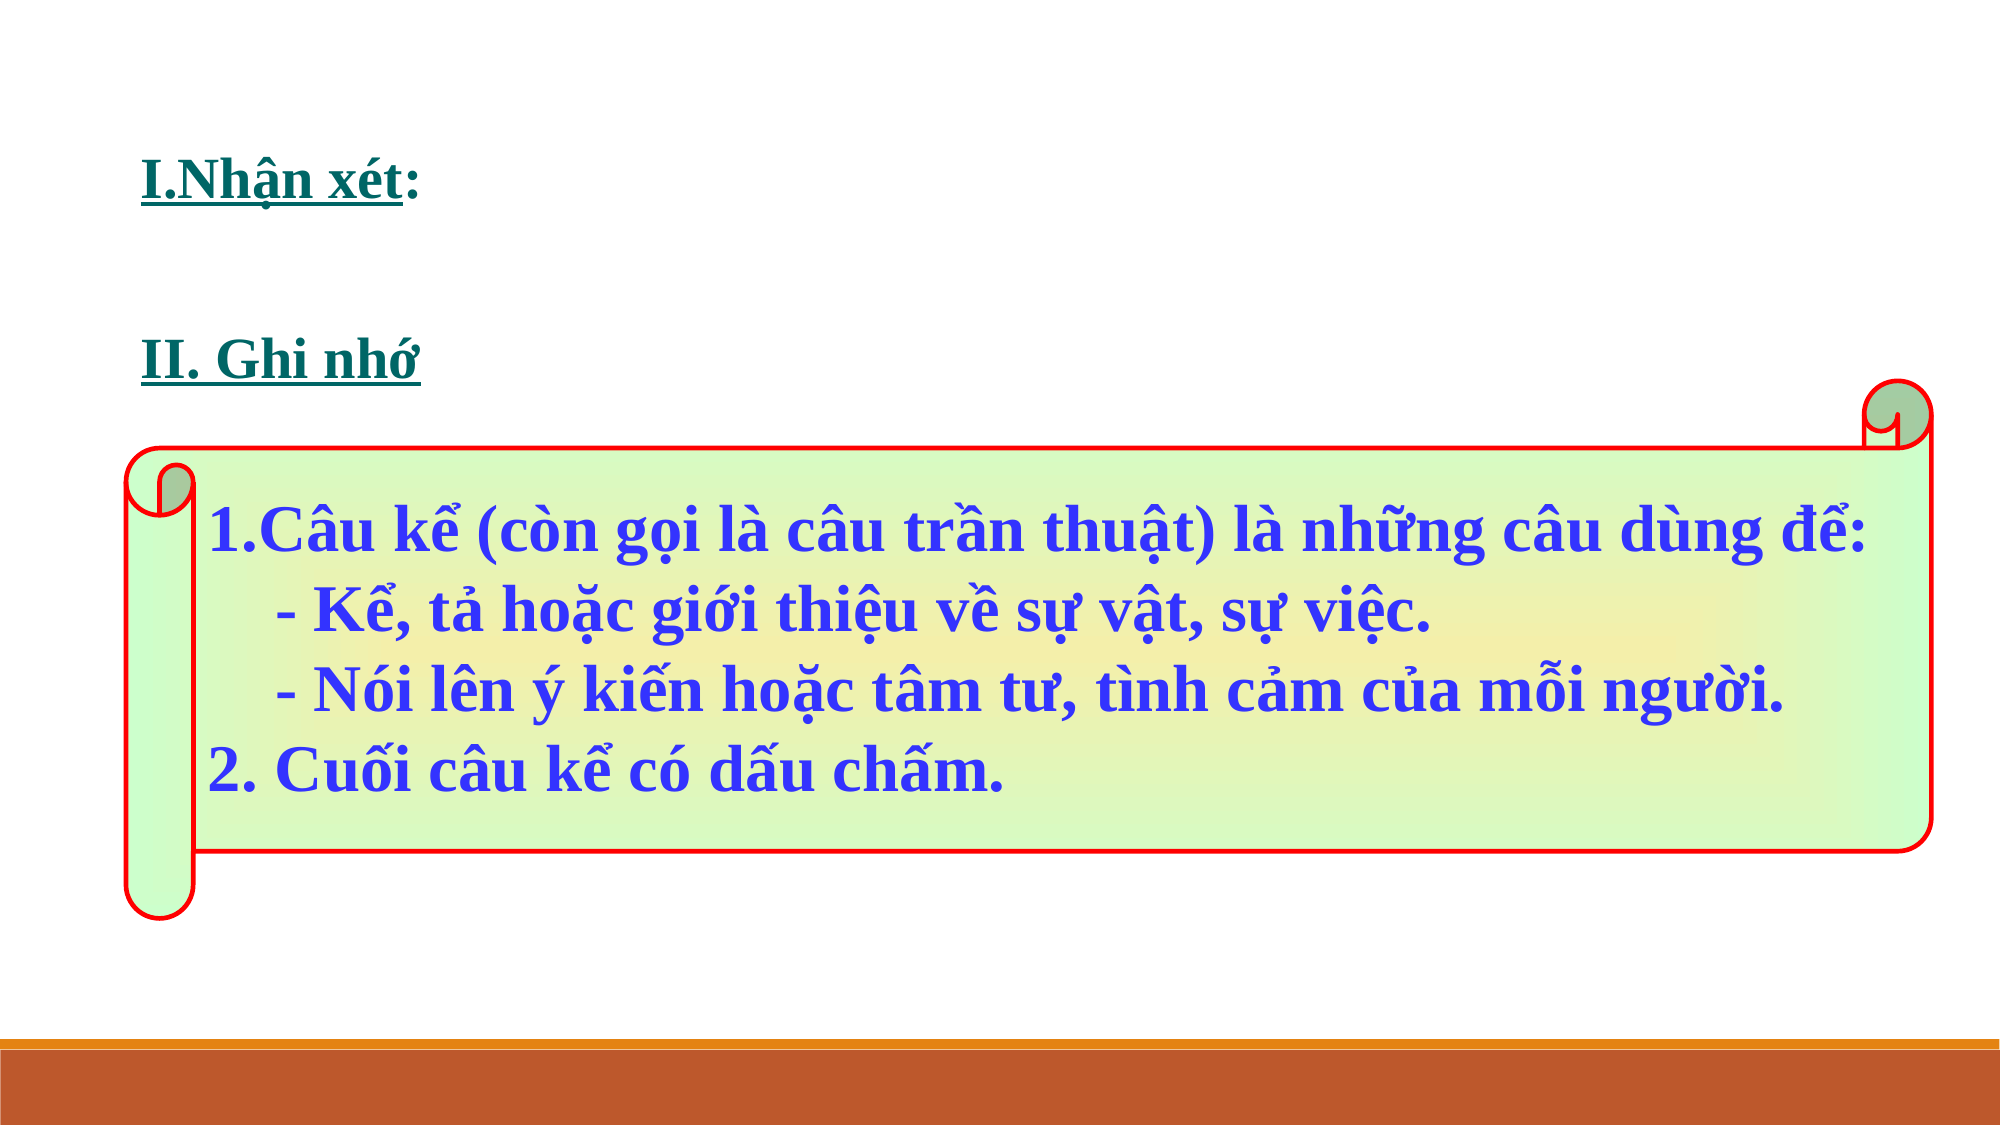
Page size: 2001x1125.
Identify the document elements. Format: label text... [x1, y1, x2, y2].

text_box II. Ghi nhớ [126, 313, 593, 398]
text_box 1.Câu kể (còn gọi là câu trần thuật) là những câu dùng để: - Kể, tả hoặc giới thiệu về sự vật, sự việc. - Nói lên ý kiến hoặc tâm tư, tình cảm của mỗi người. 2. Cuối câu kể có dấu chấm. [125, 380, 1932, 919]
text_box I.Nhận xét: [126, 133, 526, 218]
